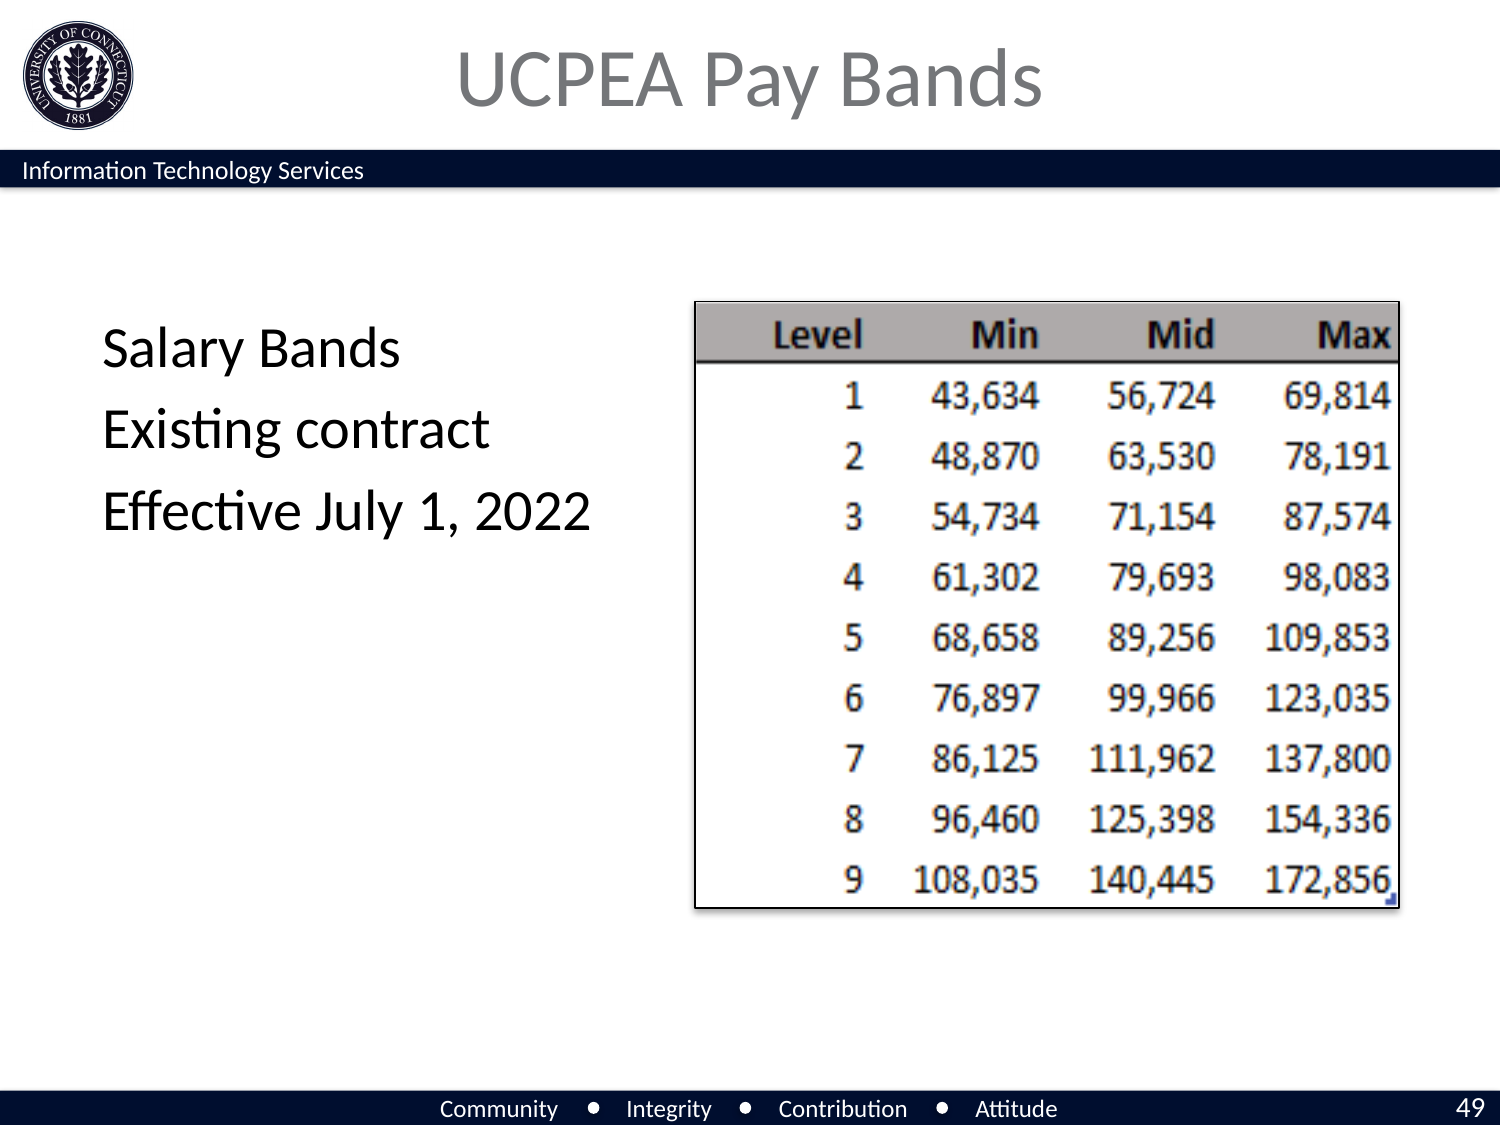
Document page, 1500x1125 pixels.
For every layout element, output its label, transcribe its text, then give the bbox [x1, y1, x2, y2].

title UCPEA Pay Bands [150, 15, 1350, 136]
picture [22, 19, 134, 132]
text_box [694, 301, 1400, 909]
list Salary Bands Existing contract Effective July 1, 2022 [87, 301, 681, 949]
